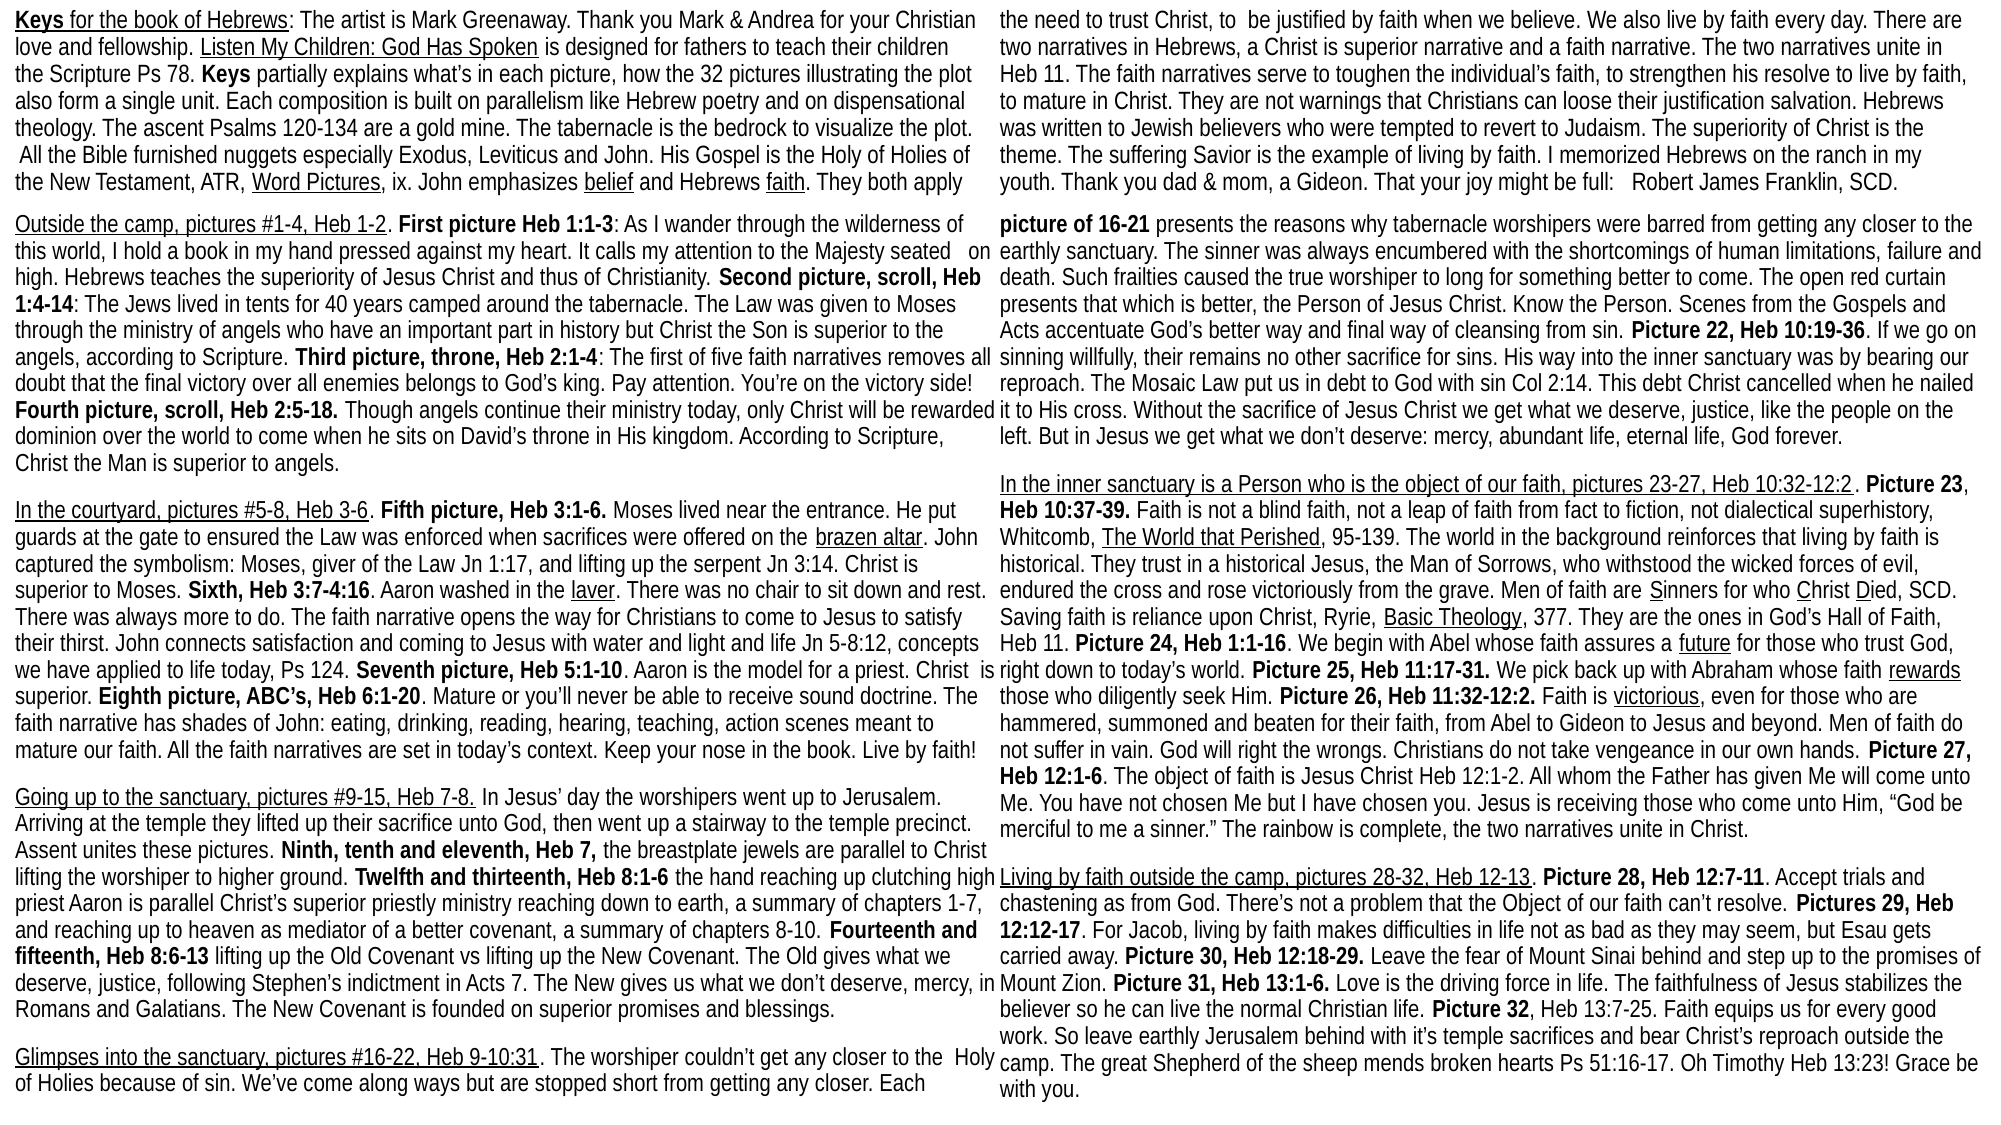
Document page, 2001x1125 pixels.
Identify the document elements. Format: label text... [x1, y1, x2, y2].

subtitle Outside the camp, pictures #1-4, Heb 1-2. First picture Heb 1:1-3: As I wander through the wilderness of this world, I hold a book in my hand pressed against my heart. It calls my attention to the Majesty seated on high. Hebrews teaches the superiority of Jesus Christ and thus of Christianity. Second picture, scroll, Heb 1:4-14: The Jews lived in tents for 40 years camped around the tabernacle. The Law was given to Moses through the ministry of angels who have an important part in history but Christ the Son is superior to the angels, according to Scripture. Third picture, throne, Heb 2:1-4: The first of five faith narratives removes all doubt that the final victory over all enemies belongs to God’s king. Pay attention. You’re on the victory side! Fourth picture, scroll, Heb 2:5-18. Though angels continue their ministry today, only Christ will be rewarded dominion over the world to come when he sits on David’s throne in His kingdom. According to Scripture, Christ the Man is superior to angels. In the courtyard, pictures #5-8, Heb 3-6. Fifth picture, Heb 3:1-6. Moses lived near the entrance. He put guards at the gate to ensured the Law was enforced when sacrifices were offered on the brazen altar. John captured the symbolism: Moses, giver of the Law Jn 1:17, and lifting up the serpent Jn 3:14. Christ is superior to Moses. Sixth, Heb 3:7-4:16. Aaron washed in the laver. There was no chair to sit down and rest. There was always more to do. The faith narrative opens the way for Christians to come to Jesus to satisfy their thirst. John connects satisfaction and coming to Jesus with water and light and life Jn 5-8:12, concepts we have applied to life today, Ps 124. Seventh picture, Heb 5:1-10. Aaron is the model for a priest. Christ is superior. Eighth picture, ABC’s, Heb 6:1-20. Mature or you’ll never be able to receive sound doctrine. The faith narrative has shades of John: eating, drinking, reading, hearing, teaching, action scenes meant to mature our faith. All the faith narratives are set in today’s context. Keep your nose in the book. Live by faith! Going up to the sanctuary, pictures #9-15, Heb 7-8. In Jesus’ day the worshipers went up to Jerusalem. Arriving at the temple they lifted up their sacrifice unto God, then went up a stairway to the temple precinct. Assent unites these pictures. Ninth, tenth and eleventh, Heb 7, the breastplate jewels are parallel to Christ lifting the worshiper to higher ground. Twelfth and thirteenth, Heb 8:1-6 the hand reaching up clutching high priest Aaron is parallel Christ’s superior priestly ministry reaching down to earth, a summary of chapters 1-7, and reaching up to heaven as mediator of a better covenant, a summary of chapters 8-10. Fourteenth and fifteenth, Heb 8:6-13 lifting up the Old Covenant vs lifting up the New Covenant. The Old gives what we deserve, justice, following Stephen’s indictment in Acts 7. The New gives us what we don’t deserve, mercy, in Romans and Galatians. The New Covenant is founded on superior promises and blessings. Glimpses into the sanctuary, pictures #16-22, Heb 9-10:31. The worshiper couldn’t get any closer to the Holy of Holies because of sin. We’ve come along ways but are stopped short from getting any closer. Each picture of 16-21 presents the reasons why tabernacle worshipers were barred from getting any closer to the earthly sanctuary. The sinner was always encumbered with the shortcomings of human limitations, failure and death. Such frailties caused the true worshiper to long for something better to come. The open red curtain presents that which is better, the Person of Jesus Christ. Know the Person. Scenes from the Gospels and Acts accentuate God’s better way and final way of cleansing from sin. Picture 22, Heb 10:19-36. If we go on sinning willfully, their remains no other sacrifice for sins. His way into the inner sanctuary was by bearing our reproach. The Mosaic Law put us in debt to God with sin Col 2:14. This debt Christ cancelled when he nailed it to His cross. Without the sacrifice of Jesus Christ we get what we deserve, justice, like the people on the left. But in Jesus we get what we don’t deserve: mercy, abundant life, eternal life, God forever. In the inner sanctuary is a Person who is the object of our faith, pictures 23-27, Heb 10:32-12:2. Picture 23, Heb 10:37-39. Faith is not a blind faith, not a leap of faith from fact to fiction, not dialectical superhistory, Whitcomb, The World that Perished, 95-139. The world in the background reinforces that living by faith is historical. They trust in a historical Jesus, the Man of Sorrows, who withstood the wicked forces of evil, endured the cross and rose victoriously from the grave. Men of faith are Sinners for who Christ Died, SCD. Saving faith is reliance upon Christ, Ryrie, Basic Theology, 377. They are the ones in God’s Hall of Faith, Heb 11. Picture 24, Heb 1:1-16. We begin with Abel whose faith assures a future for those who trust God, right down to today’s world. Picture 25, Heb 11:17-31. We pick back up with Abraham whose faith rewards those who diligently seek Him. Picture 26, Heb 11:32-12:2. Faith is victorious, even for those who are hammered, summoned and beaten for their faith, from Abel to Gideon to Jesus and beyond. Men of faith do not suffer in vain. God will right the wrongs. Christians do not take vengeance in our own hands. Picture 27, Heb 12:1-6. The object of faith is Jesus Christ Heb 12:1-2. All whom the Father has given Me will come unto Me. You have not chosen Me but I have chosen you. Jesus is receiving those who come unto Him, “God be merciful to me a sinner.” The rainbow is complete, the two narratives unite in Christ. Living by faith outside the camp, pictures 28-32, Heb 12-13. Picture 28, Heb 12:7-11. Accept trials and chastening as from God. There’s not a problem that the Object of our faith can’t resolve. Pictures 29, Heb 12:12-17. For Jacob, living by faith makes difficulties in life not as bad as they may seem, but Esau gets carried away. Picture 30, Heb 12:18-29. Leave the fear of Mount Sinai behind and step up to the promises of Mount Zion. Picture 31, Heb 13:1-6. Love is the driving force in life. The faithfulness of Jesus stabilizes the believer so he can live the normal Christian life. Picture 32, Heb 13:7-25. Faith equips us for every good work. So leave earthly Jerusalem behind with it’s temple sacrifices and bear Christ’s reproach outside the camp. The great Shepherd of the sheep mends broken hearts Ps 51:16-17. Oh Timothy Heb 13:23! Grace be with you. [0, 214, 2000, 1125]
title Keys for the book of Hebrews: The artist is Mark Greenaway. Thank you Mark & Andrea for your Christian love and fellowship. Listen My Children: God Has Spoken is designed for fathers to teach their children the Scripture Ps 78. Keys partially explains what’s in each picture, how the 32 pictures illustrating the plot also form a single unit. Each composition is built on parallelism like Hebrew poetry and on dispensational theology. The ascent Psalms 120-134 are a gold mine. The tabernacle is the bedrock to visualize the plot. All the Bible furnished nuggets especially Exodus, Leviticus and John. His Gospel is the Holy of Holies of the New Testament, ATR, Word Pictures, ix. John emphasizes belief and Hebrews faith. They both apply the need to trust Christ, to be justified by faith when we believe. We also live by faith every day. There are two narratives in Hebrews, a Christ is superior narrative and a faith narrative. The two narratives unite in Heb 11. The faith narratives serve to toughen the individual’s faith, to strengthen his resolve to live by faith, to mature in Christ. They are not warnings that Christians can loose their justification salvation. Hebrews was written to Jewish believers who were tempted to revert to Judaism. The superiority of Christ is the theme. The suffering Savior is the example of living by faith. I memorized Hebrews on the ranch in my youth. Thank you dad & mom, a Gideon. That your joy might be full: Robert James Franklin, SCD. [0, 0, 2000, 214]
